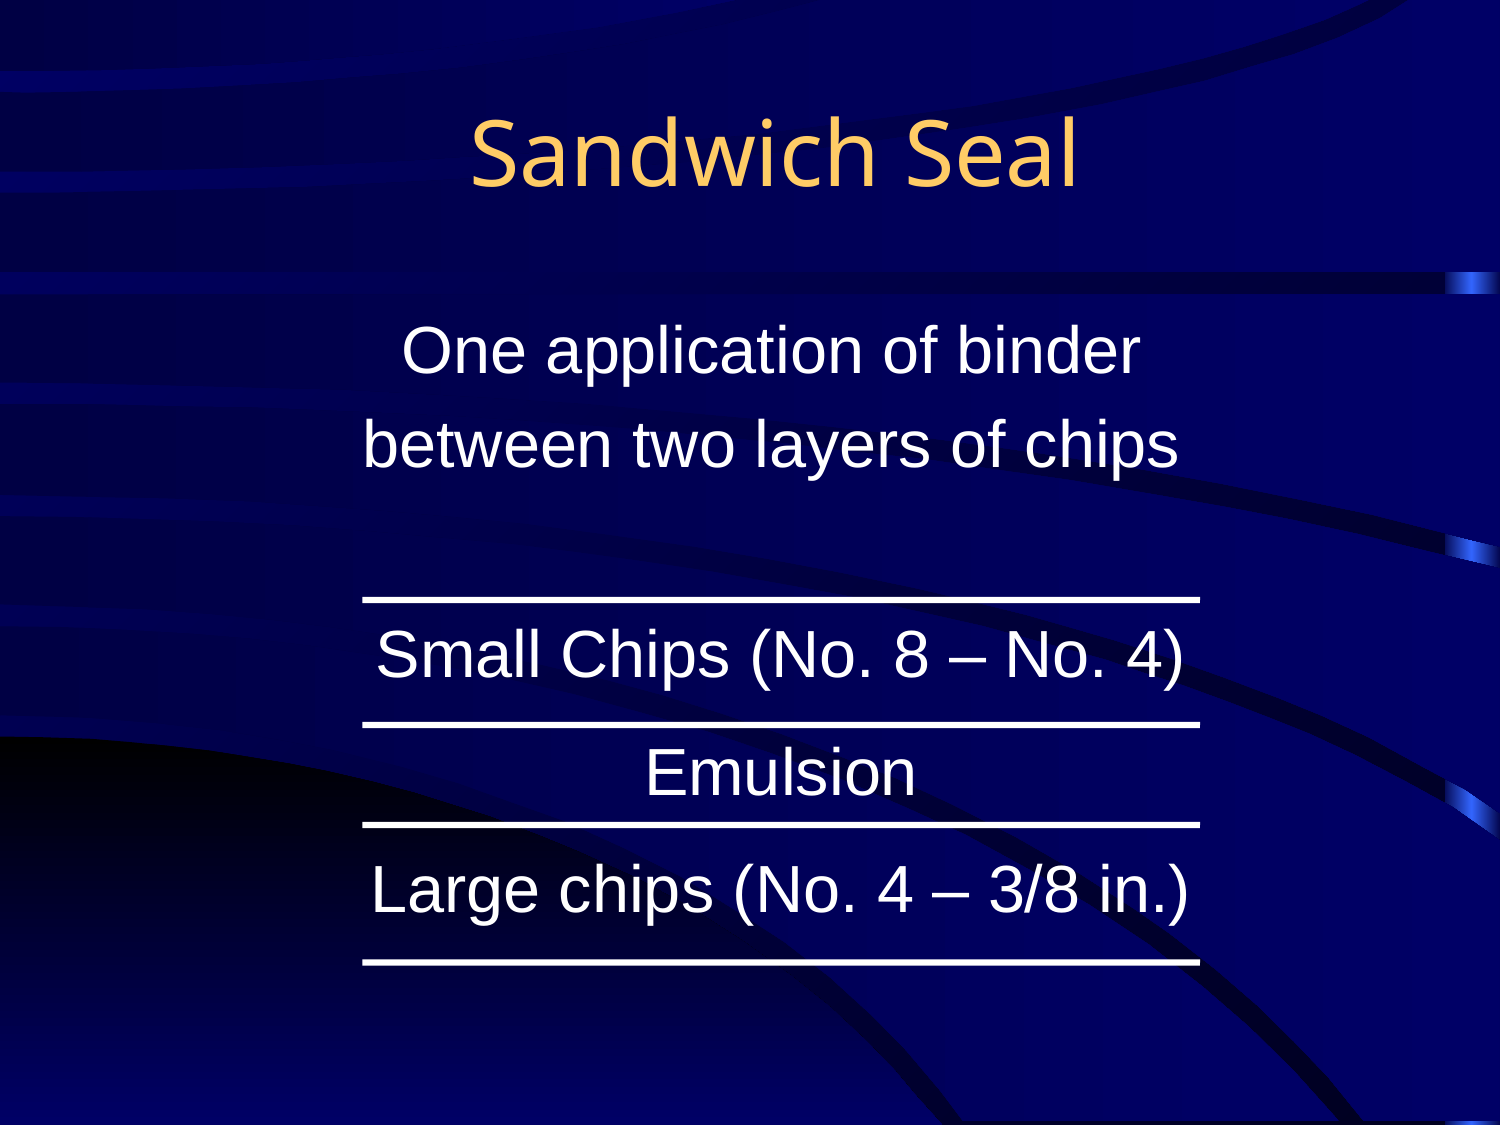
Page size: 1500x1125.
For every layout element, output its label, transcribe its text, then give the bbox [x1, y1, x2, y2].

title Sandwich Seal [88, 62, 1463, 213]
list One application of binder between two layers of chips Small Chips (No. 8 – No. 4) Emulsion Large chips (No. 4 – 3/8 in.) [62, 299, 1425, 975]
